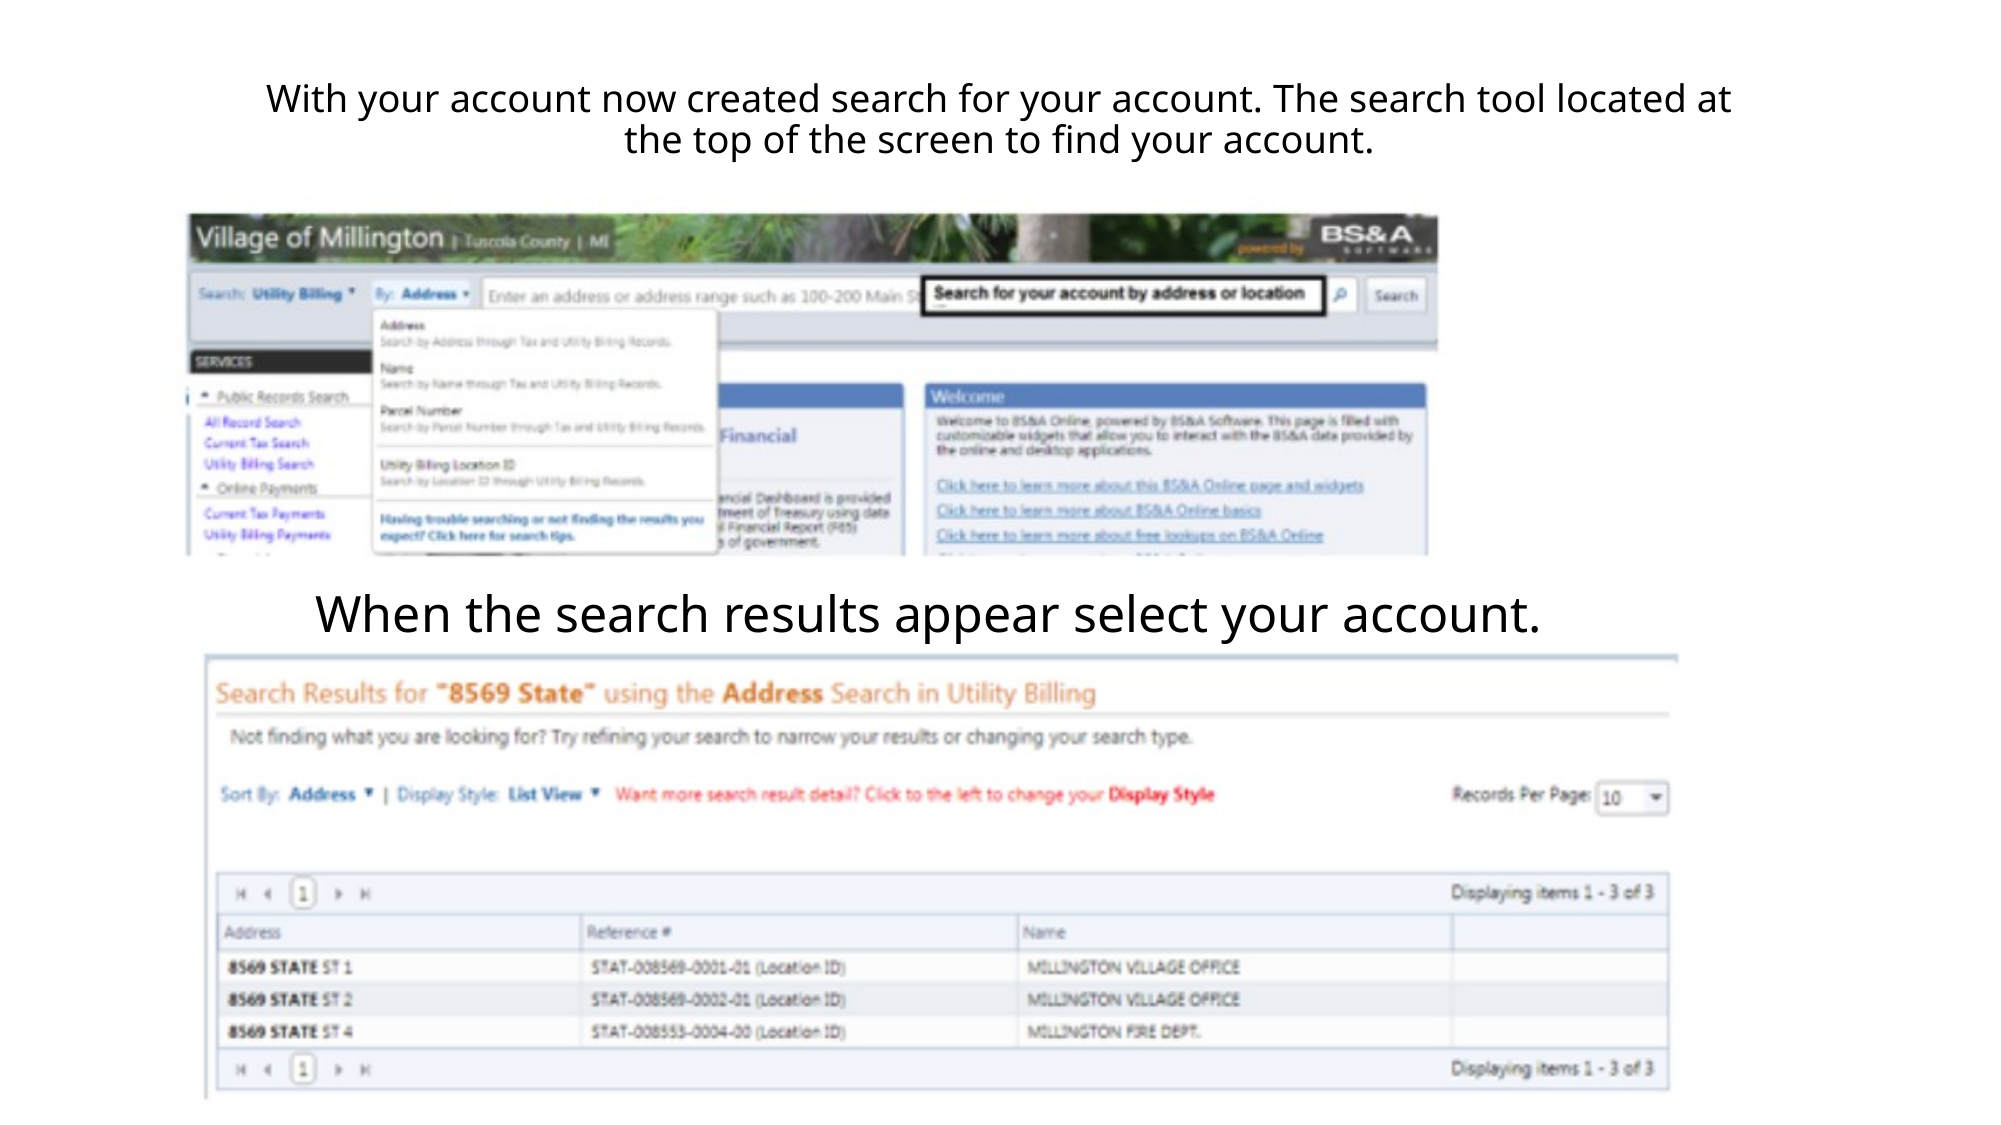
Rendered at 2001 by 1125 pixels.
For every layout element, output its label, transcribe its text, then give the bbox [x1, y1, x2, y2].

subtitle With your account now created search for your account. The search tool located at the top of the screen to find your account. [249, 72, 1750, 171]
picture [161, 195, 1445, 588]
picture [178, 638, 1700, 1125]
text_box When the search results appear select your account. [178, 582, 1679, 638]
